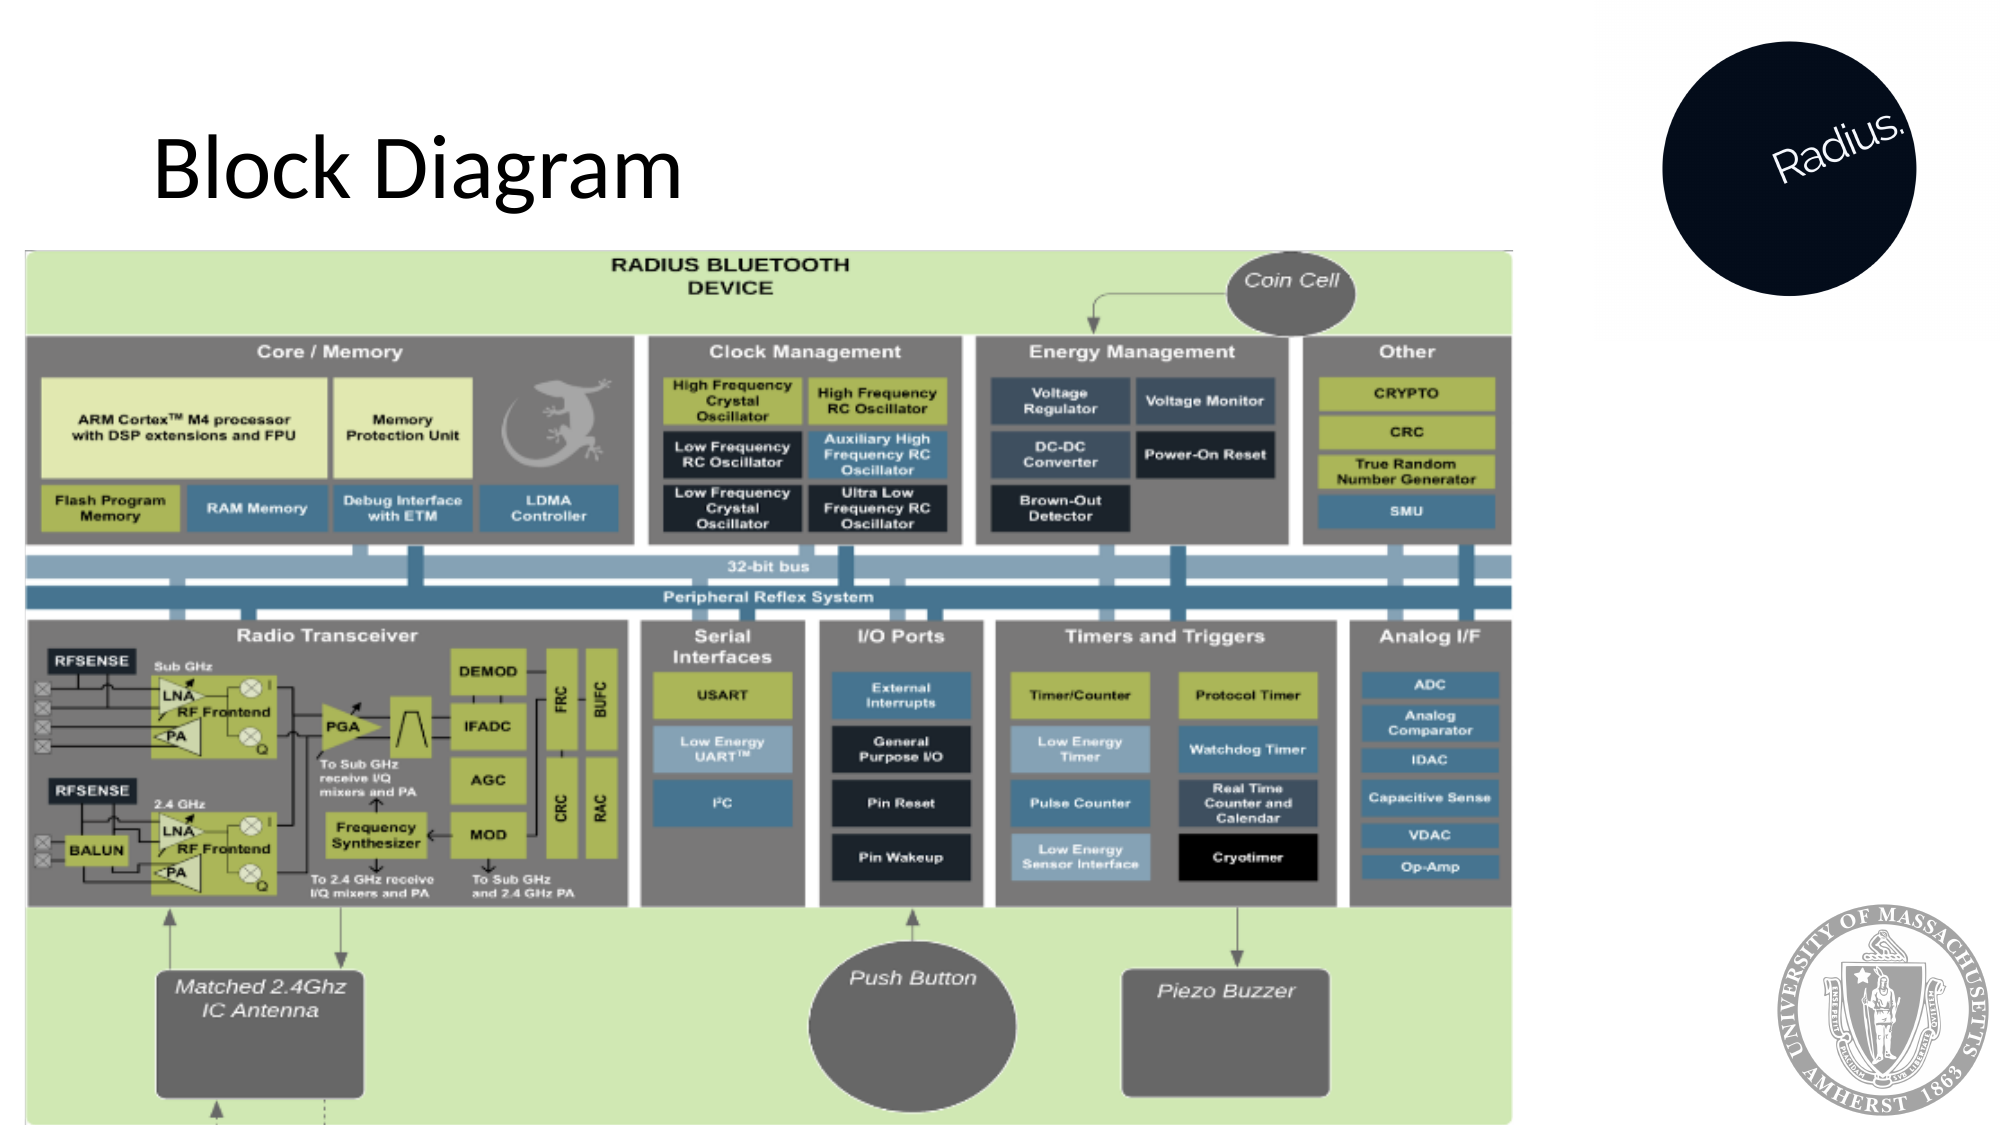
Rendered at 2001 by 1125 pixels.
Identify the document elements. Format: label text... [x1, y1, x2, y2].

picture [1594, 0, 2000, 341]
title Block Diagram [137, 59, 1536, 278]
picture [24, 250, 1514, 1125]
